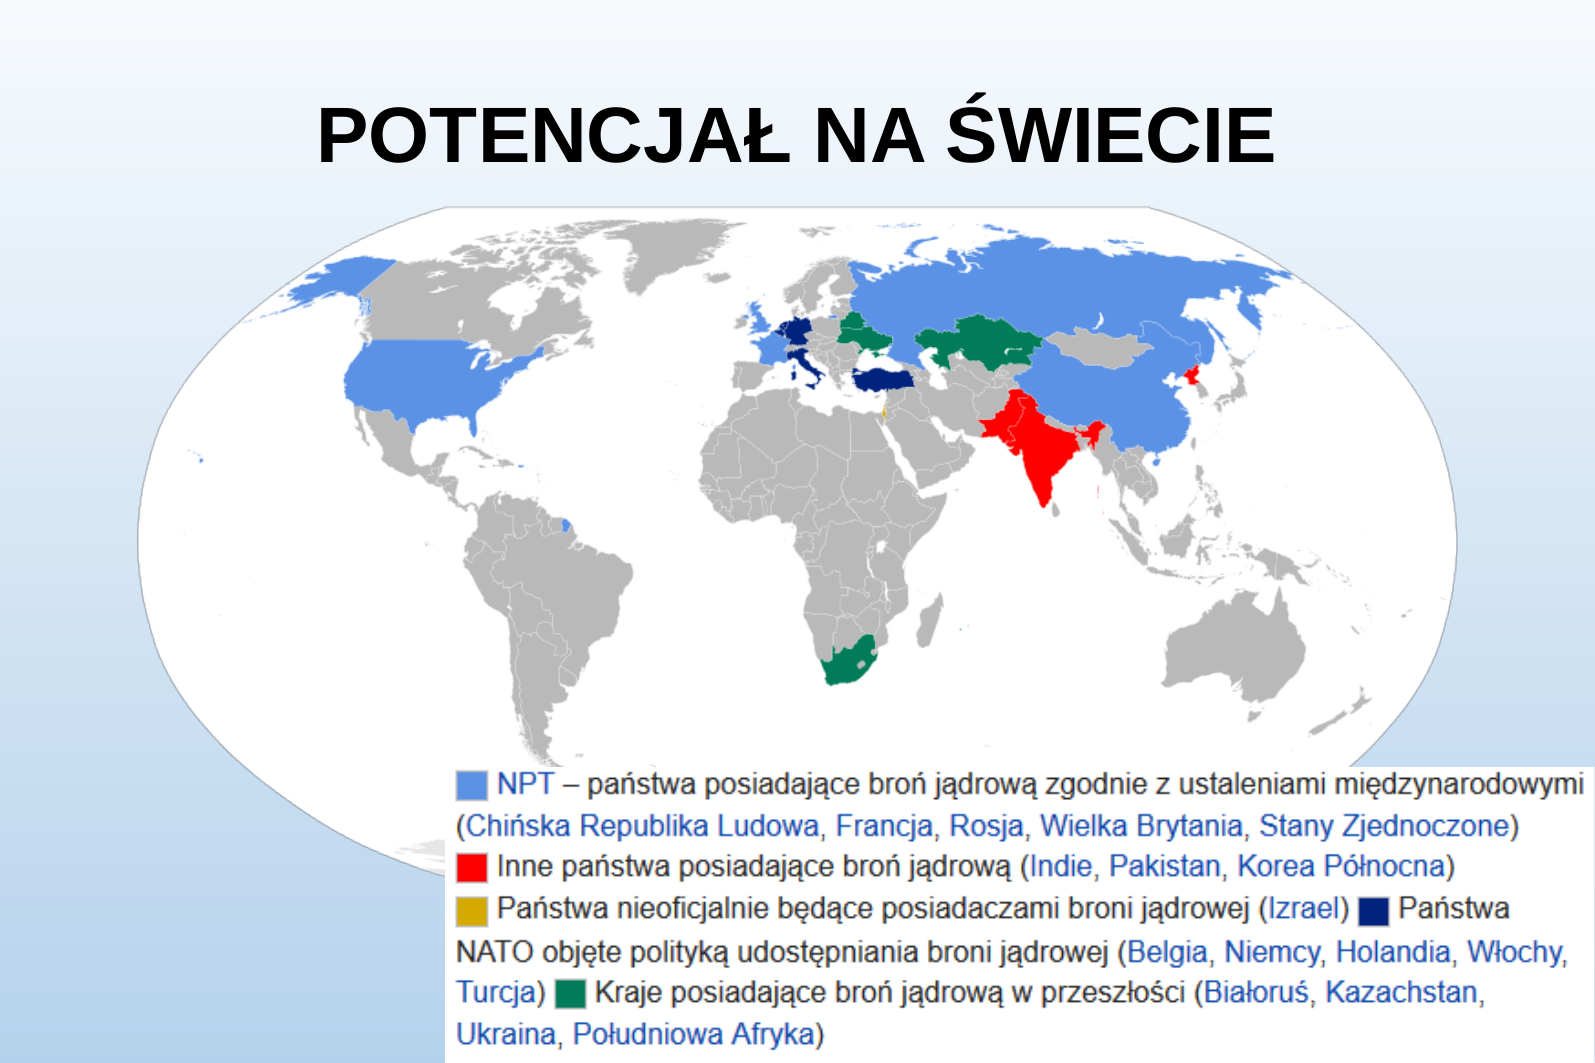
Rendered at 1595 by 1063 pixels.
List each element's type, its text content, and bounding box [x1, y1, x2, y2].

title POTENCJAŁ NA ŚWIECIE [79, 42, 1515, 220]
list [119, 191, 1475, 893]
picture [445, 767, 1595, 1063]
